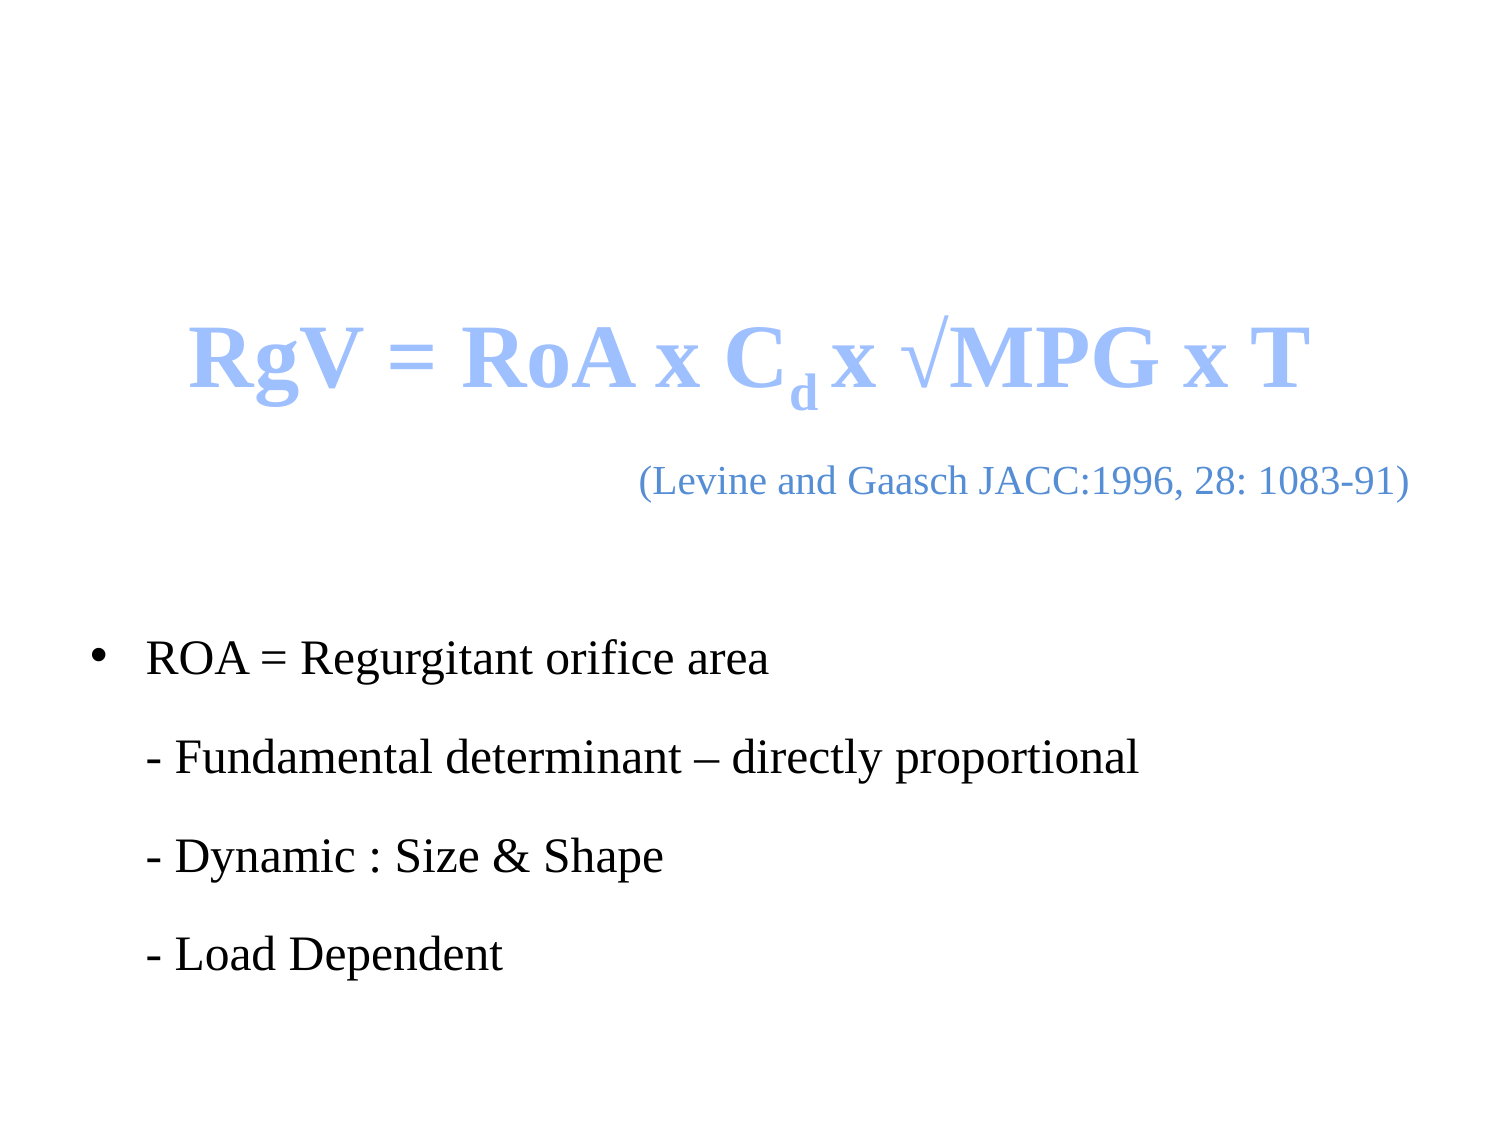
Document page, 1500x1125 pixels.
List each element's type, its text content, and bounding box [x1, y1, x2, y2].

list RgV = RoA x Cd x √MPG x T (Levine and Gaasch JACC:1996, 28: 1083-91) ROA = Regurgitant orifice area - Fundamental determinant – directly proportional - Dynamic : Size & Shape - Load Dependent [75, 99, 1425, 1013]
